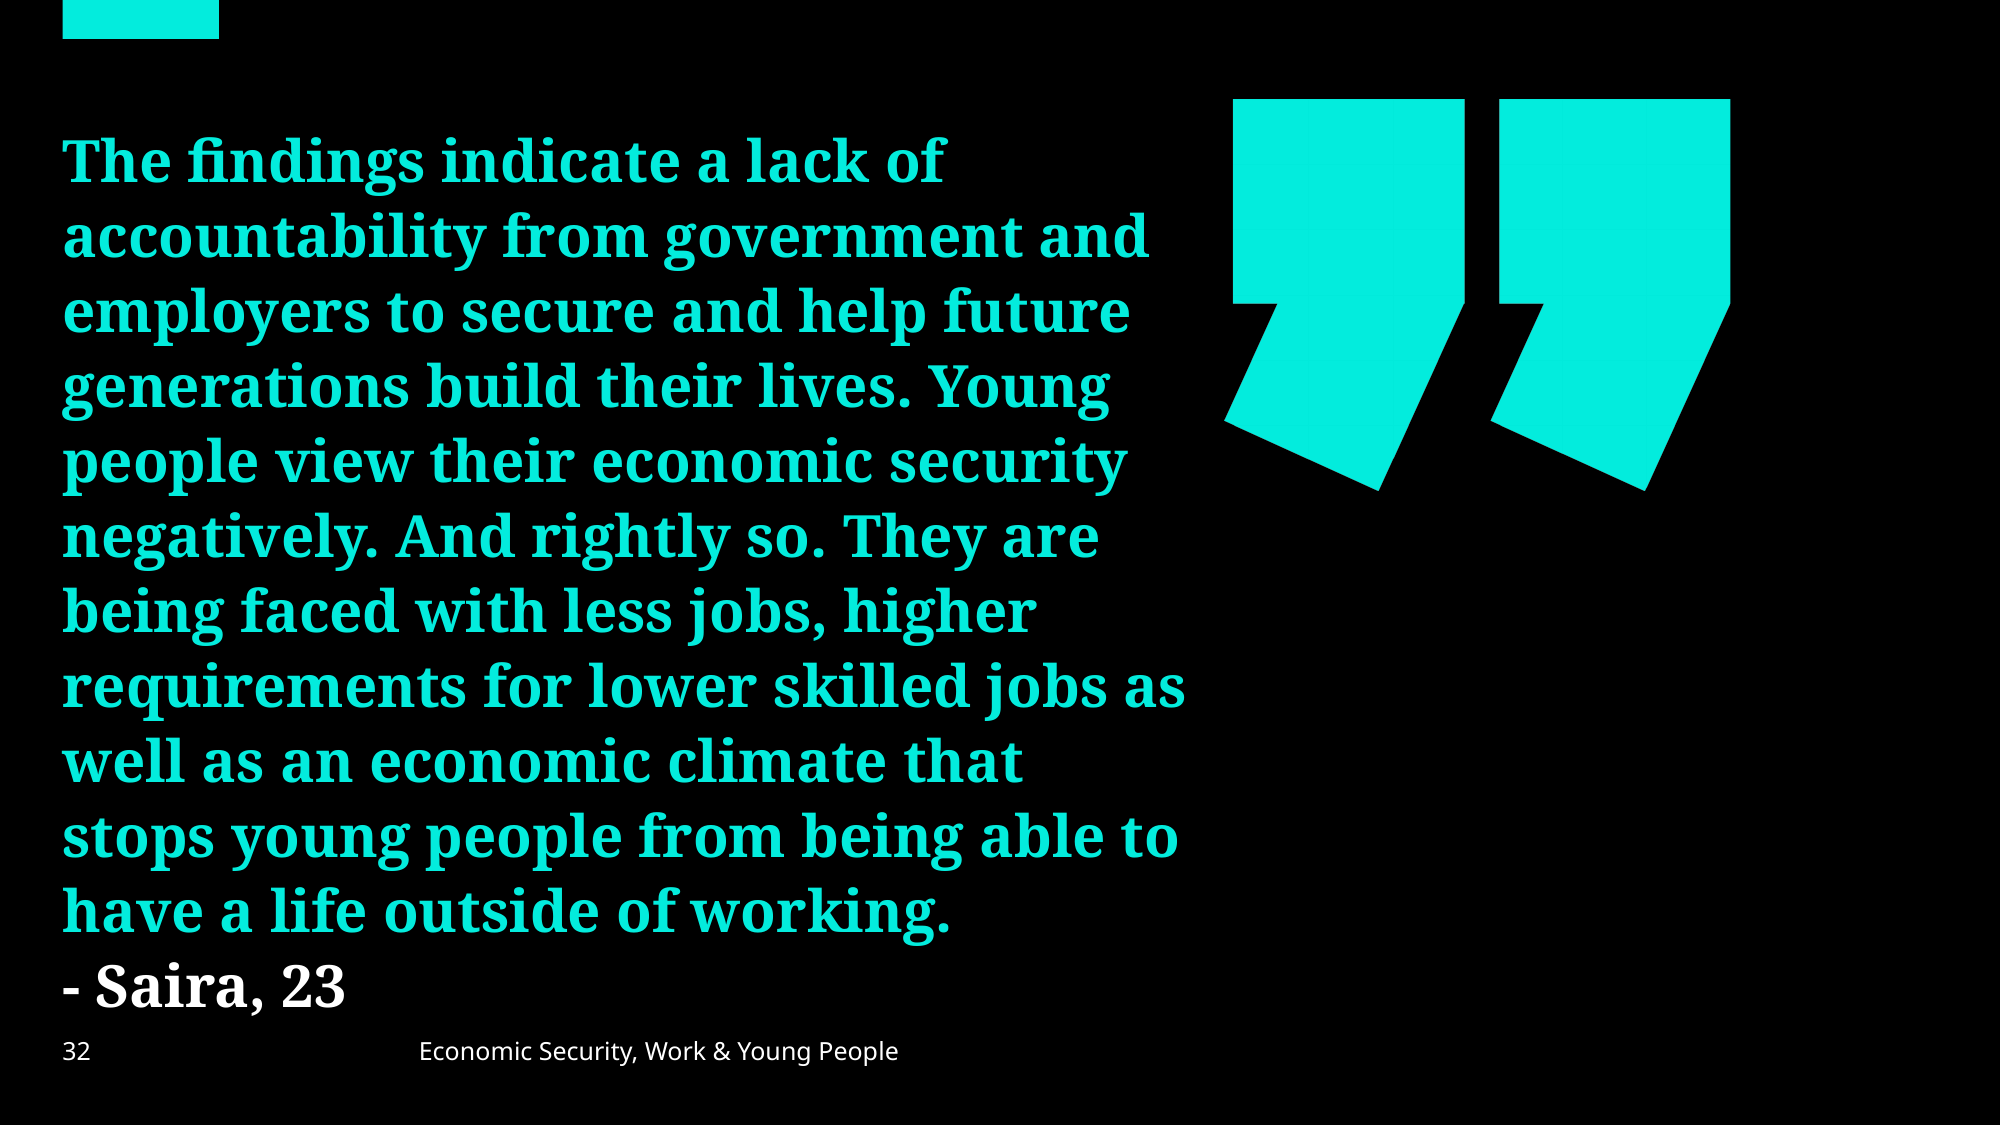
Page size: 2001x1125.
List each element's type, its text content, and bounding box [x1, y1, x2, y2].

picture [1224, 99, 1731, 491]
footer Economic Security, Work & Young People [418, 1030, 1344, 1070]
list The findings indicate a lack of accountability from government and employers to secure and help future generations build their lives. Young people view their economic security negatively. And rightly so. They are being faced with less jobs, higher requirements for lower skilled jobs as well as an economic climate that stops young people from being able to have a life outside of working. - Saira, 23 [62, 118, 1192, 770]
slide_number 32 [62, 1030, 276, 1070]
